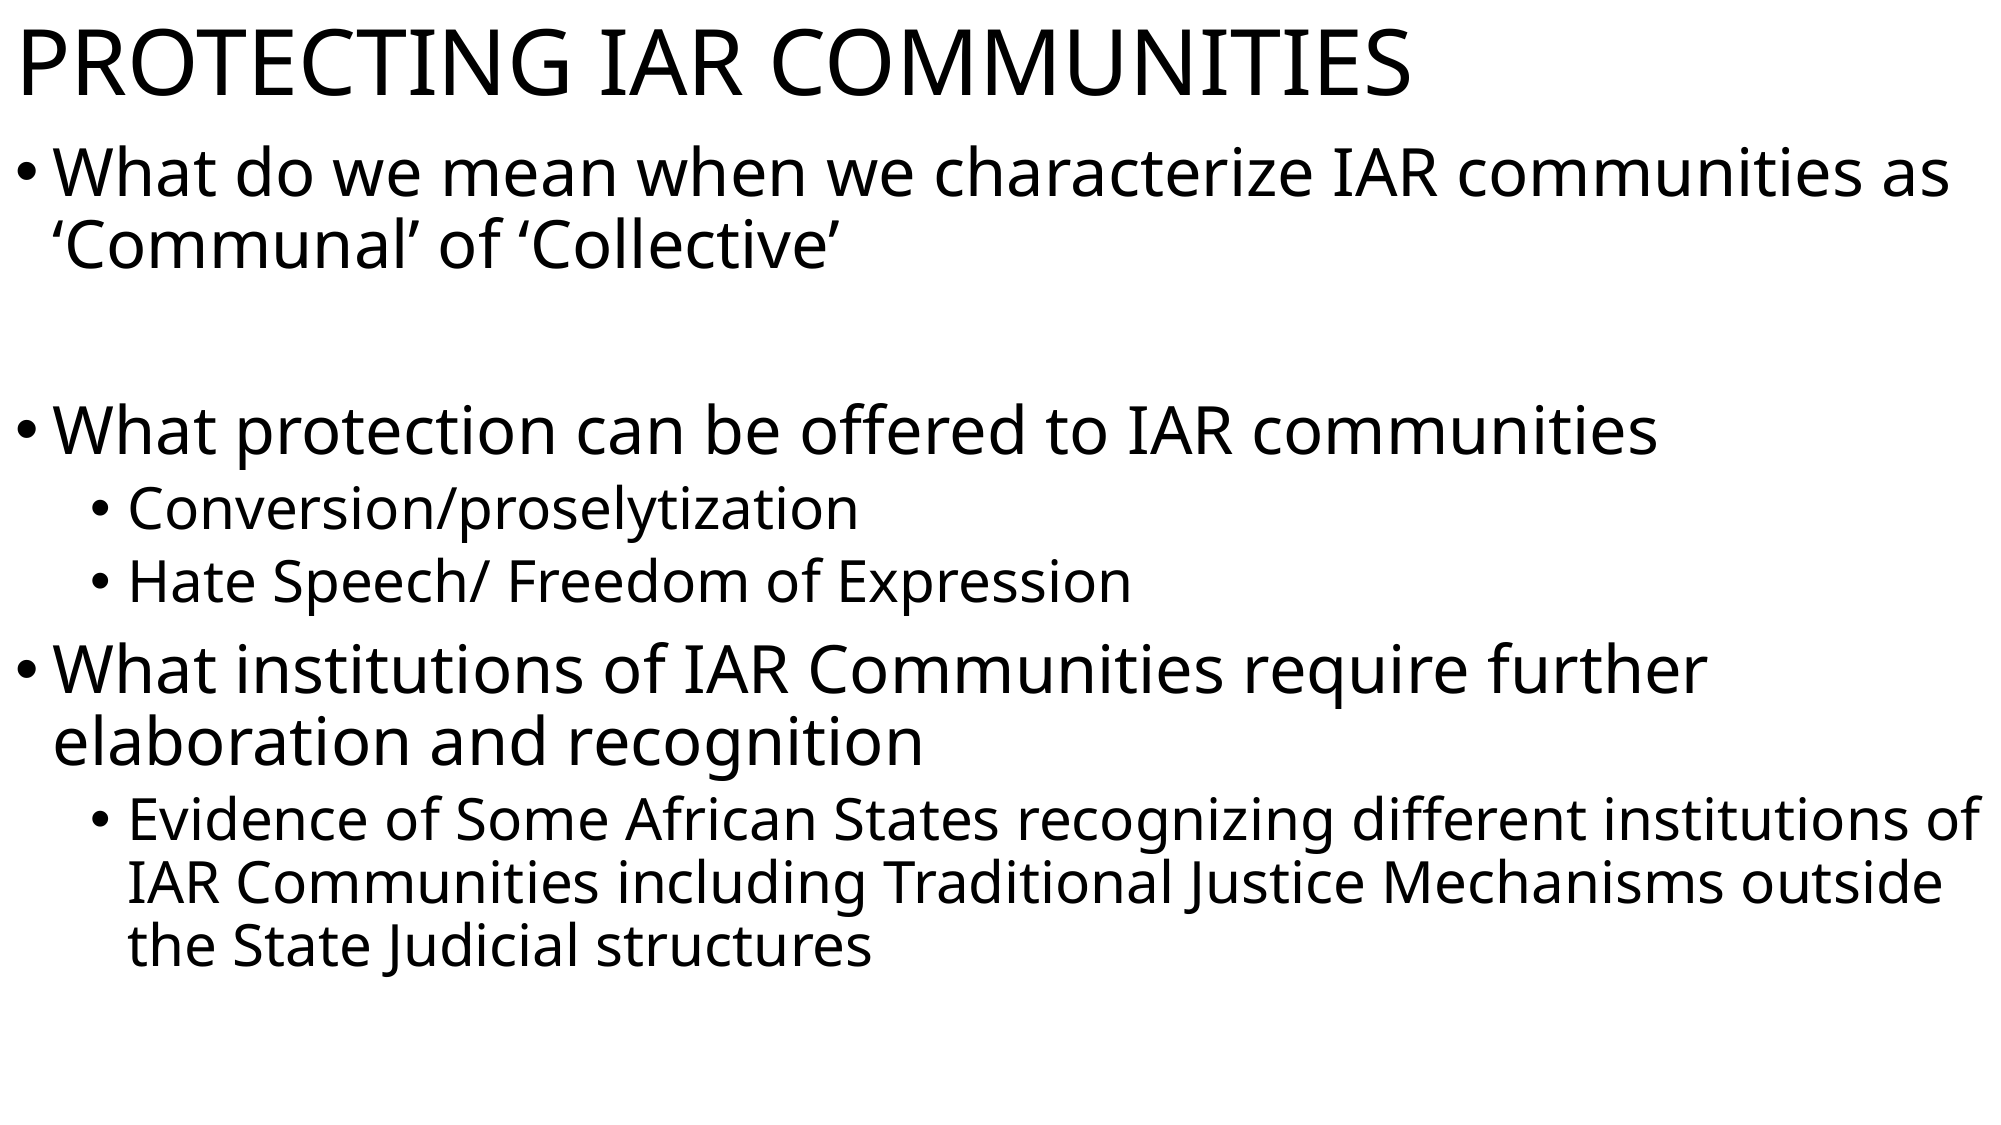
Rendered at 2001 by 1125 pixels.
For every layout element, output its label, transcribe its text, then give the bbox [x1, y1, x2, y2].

list What do we mean when we characterize IAR communities as ‘Communal’ of ‘Collective’ What protection can be offered to IAR communities Conversion/proselytization Hate Speech/ Freedom of Expression What institutions of IAR Communities require further elaboration and recognition Evidence of Some African States recognizing different institutions of IAR Communities including Traditional Justice Mechanisms outside the State Judicial structures [0, 131, 2000, 1125]
title PROTECTING IAR COMMUNITIES [0, 0, 2000, 131]
